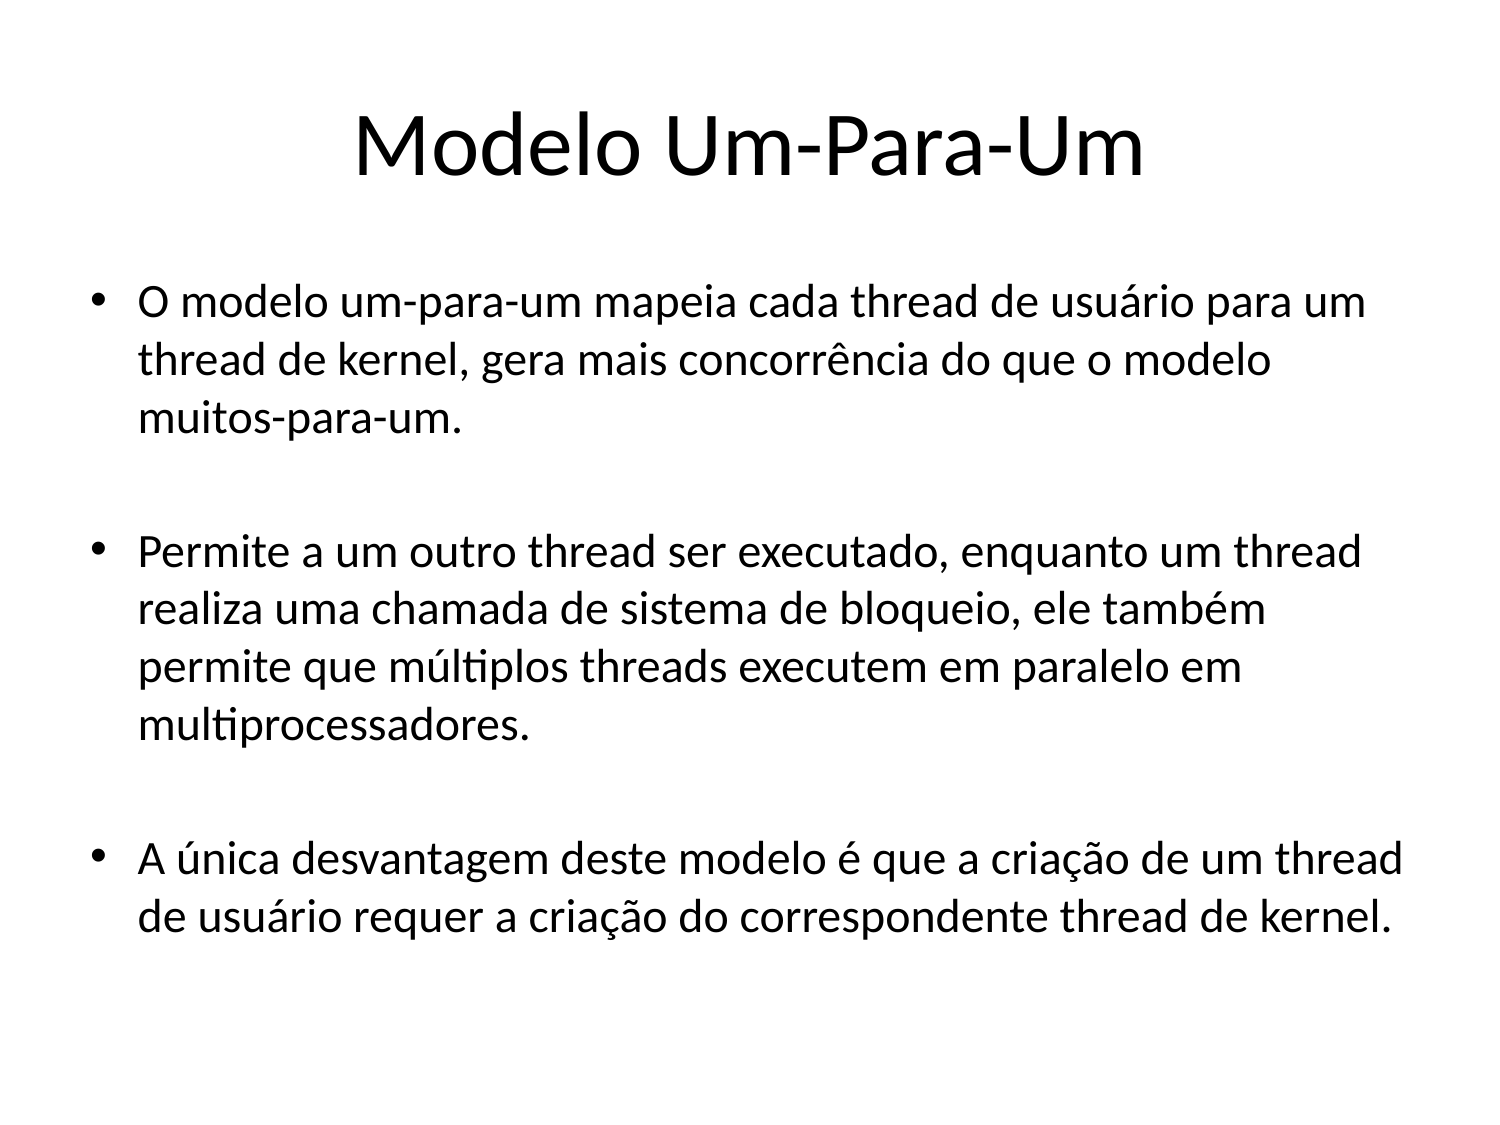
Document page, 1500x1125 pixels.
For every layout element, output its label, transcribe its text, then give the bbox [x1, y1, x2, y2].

title Modelo Um-Para-Um [75, 45, 1425, 233]
list O modelo um-para-um mapeia cada thread de usuário para um thread de kernel, gera mais concorrência do que o modelo muitos-para-um. Permite a um outro thread ser executado, enquanto um thread realiza uma chamada de sistema de bloqueio, ele também permite que múltiplos threads executem em paralelo em multiprocessadores. A única desvantagem deste modelo é que a criação de um thread de usuário requer a criação do correspondente thread de kernel. [75, 262, 1425, 1005]
